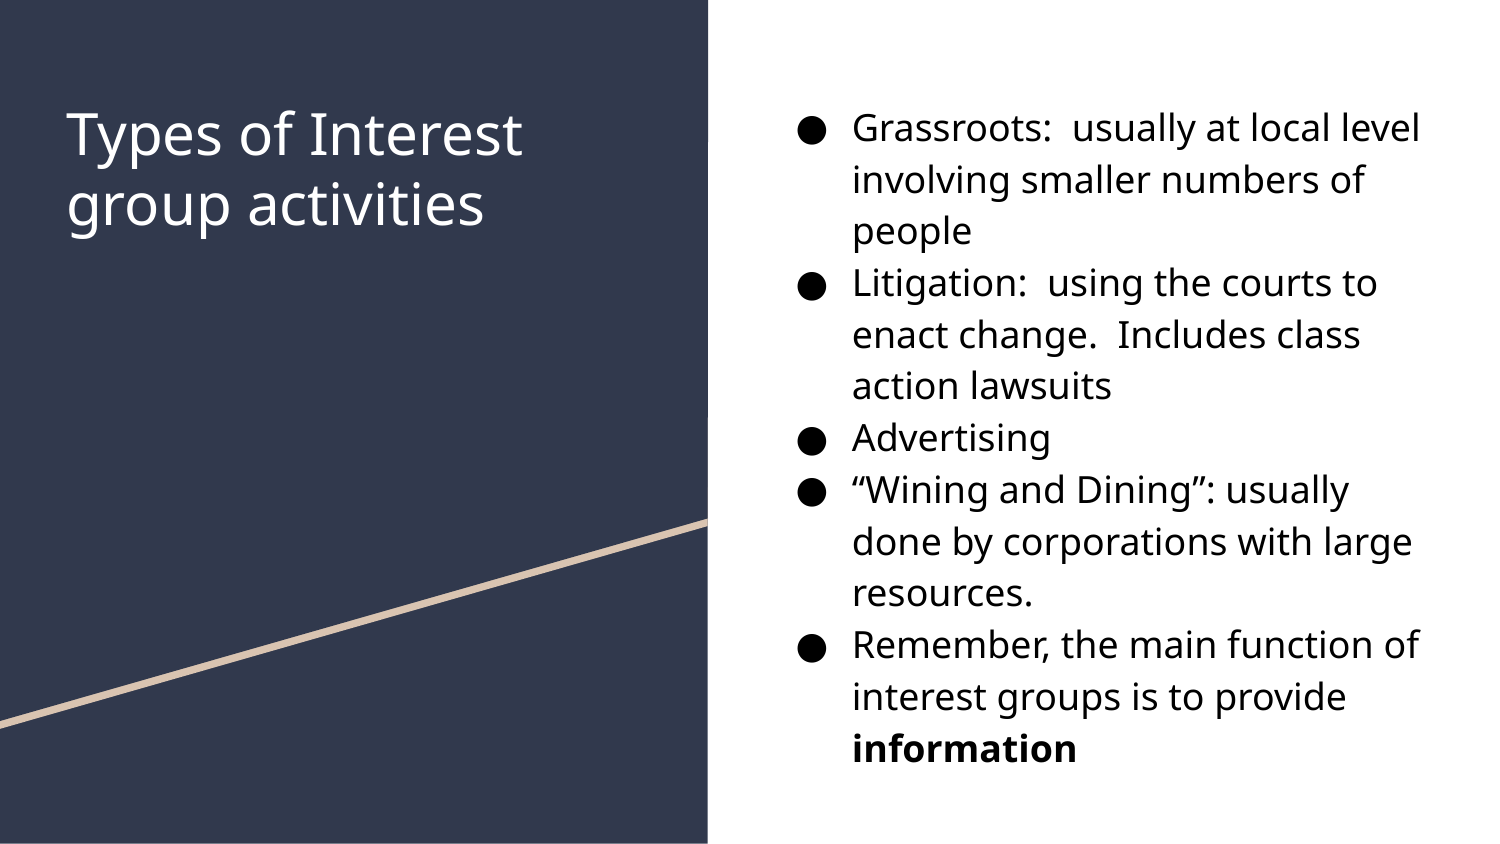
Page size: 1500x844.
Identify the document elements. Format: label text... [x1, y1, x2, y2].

list Grassroots: usually at local level involving smaller numbers of people Litigation: using the courts to enact change. Includes class action lawsuits Advertising “Wining and Dining”: usually done by corporations with large resources. Remember, the main function of interest groups is to provide information [761, 82, 1446, 755]
title Types of Interest group activities [51, 82, 660, 494]
